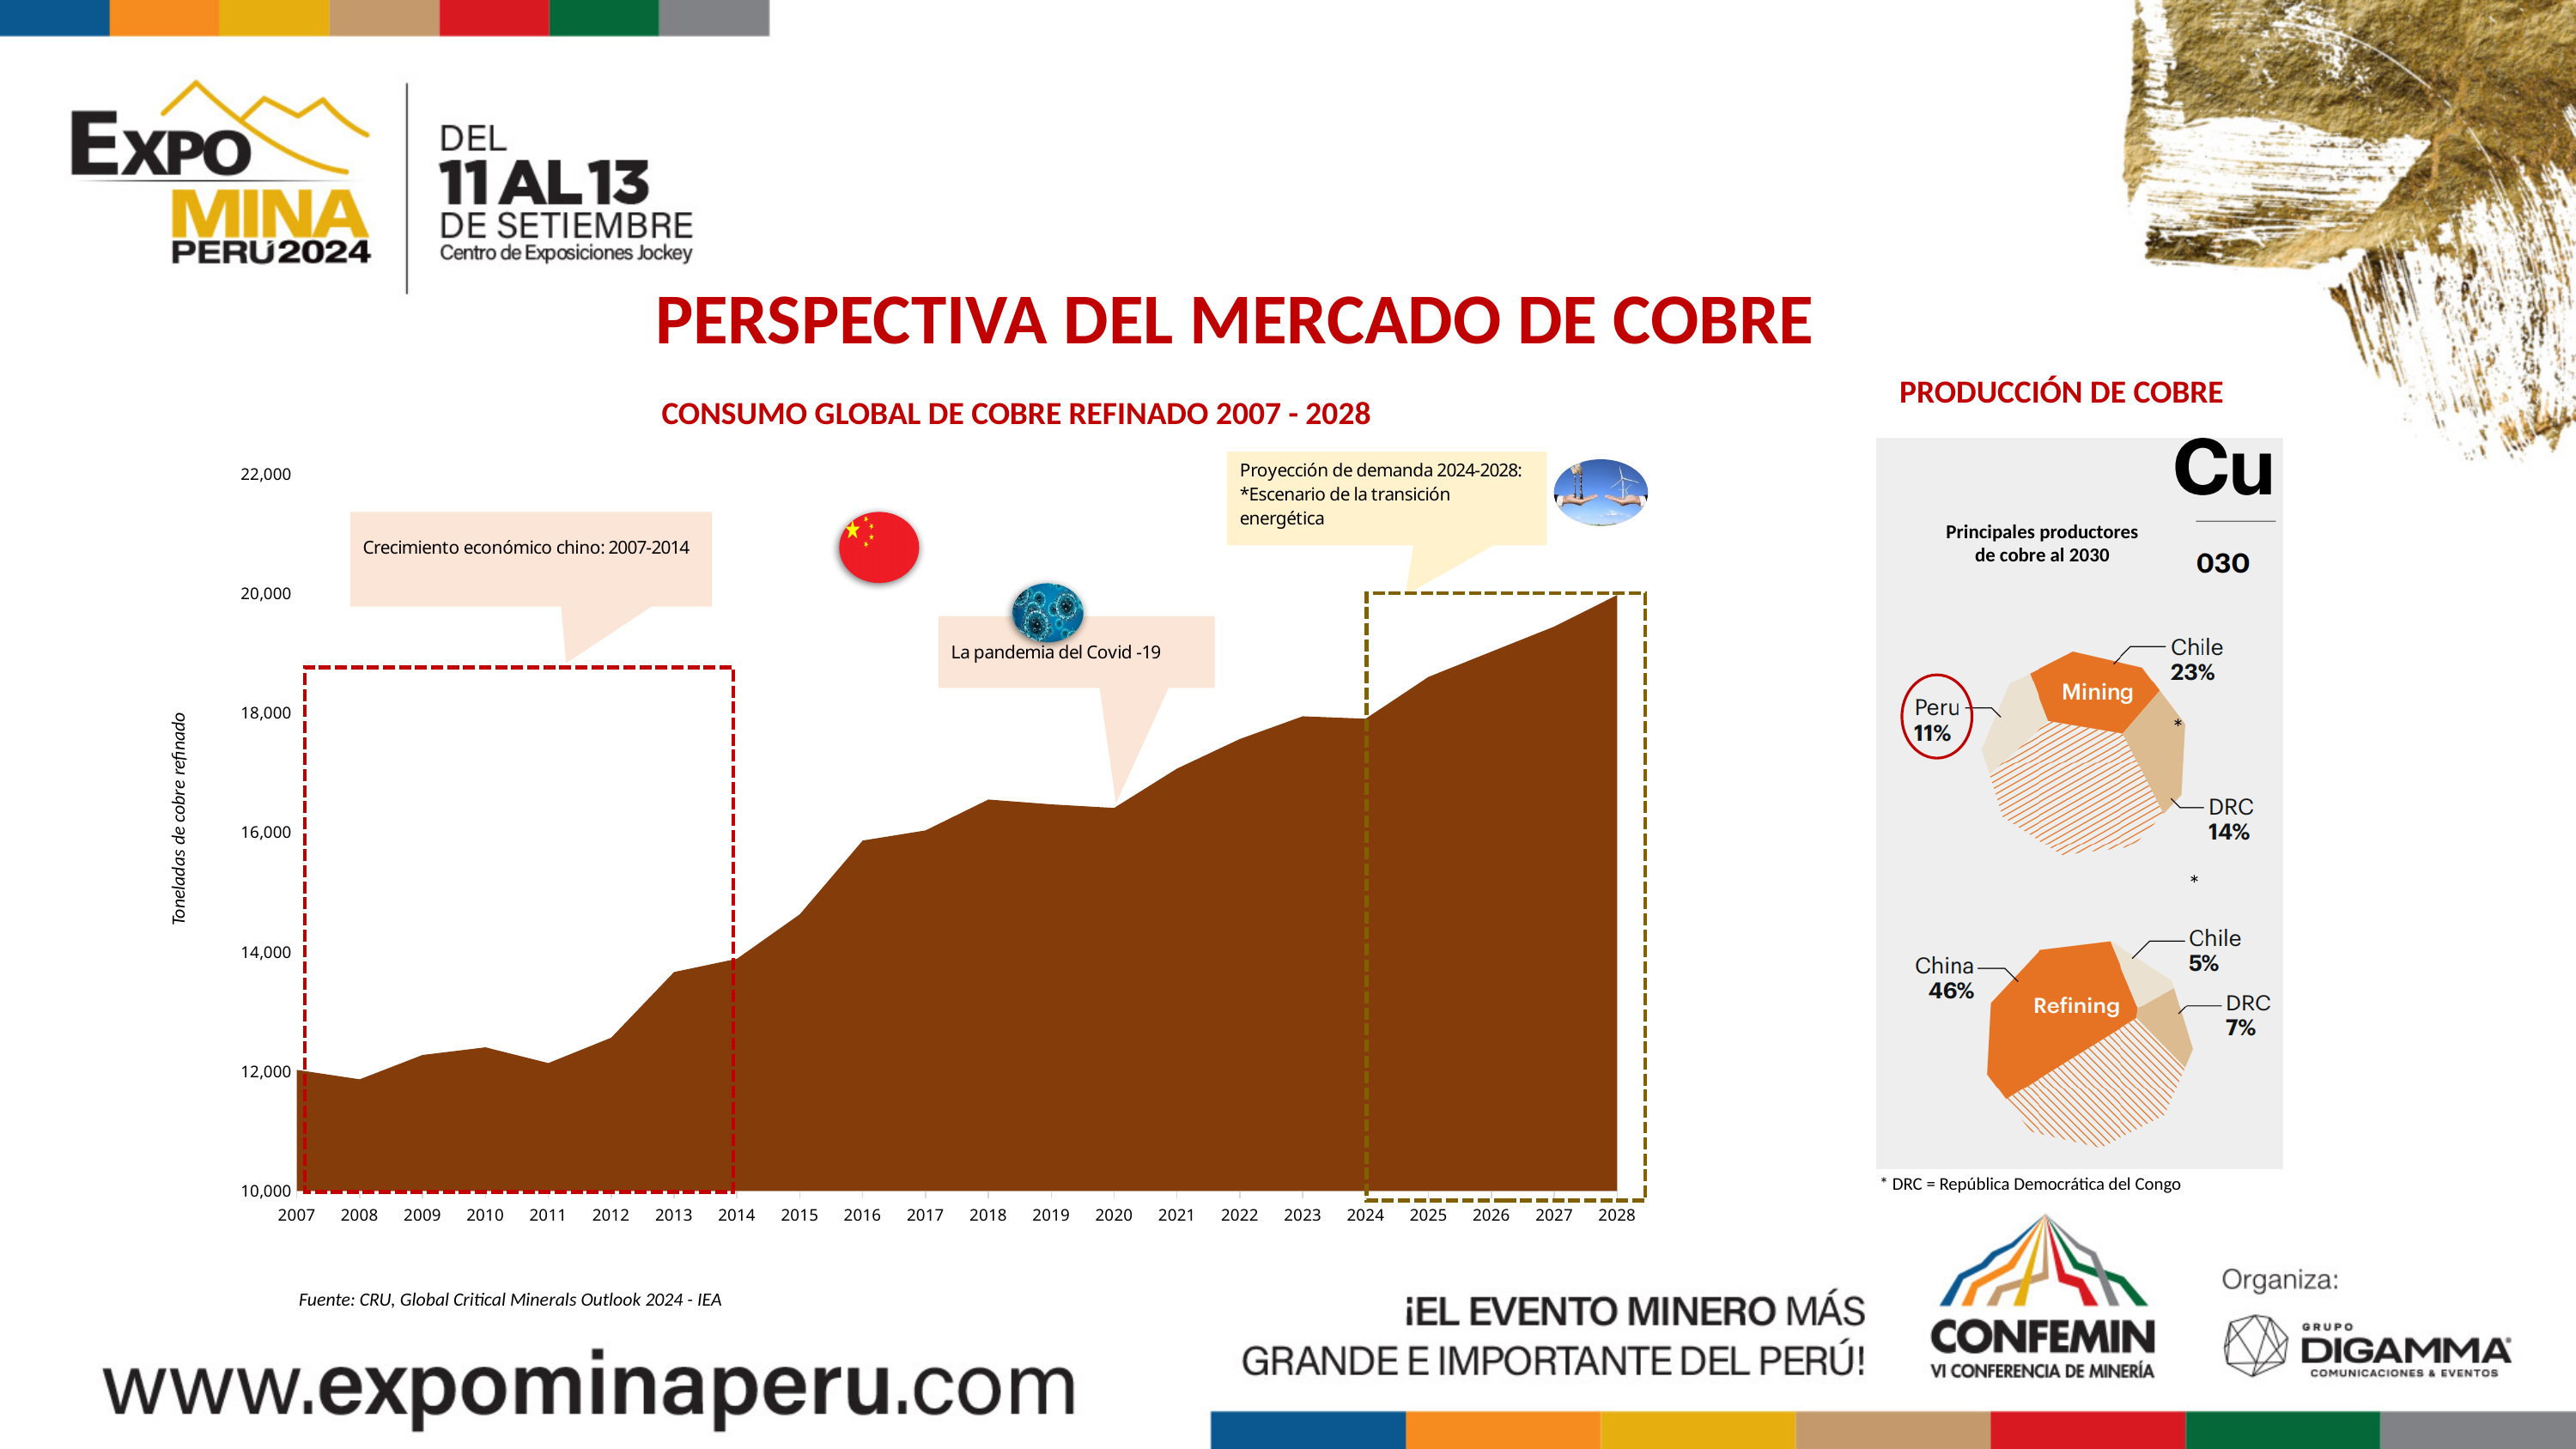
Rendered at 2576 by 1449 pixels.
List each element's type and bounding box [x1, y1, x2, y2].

chart [211, 446, 1666, 1243]
picture [0, 0, 2576, 1449]
